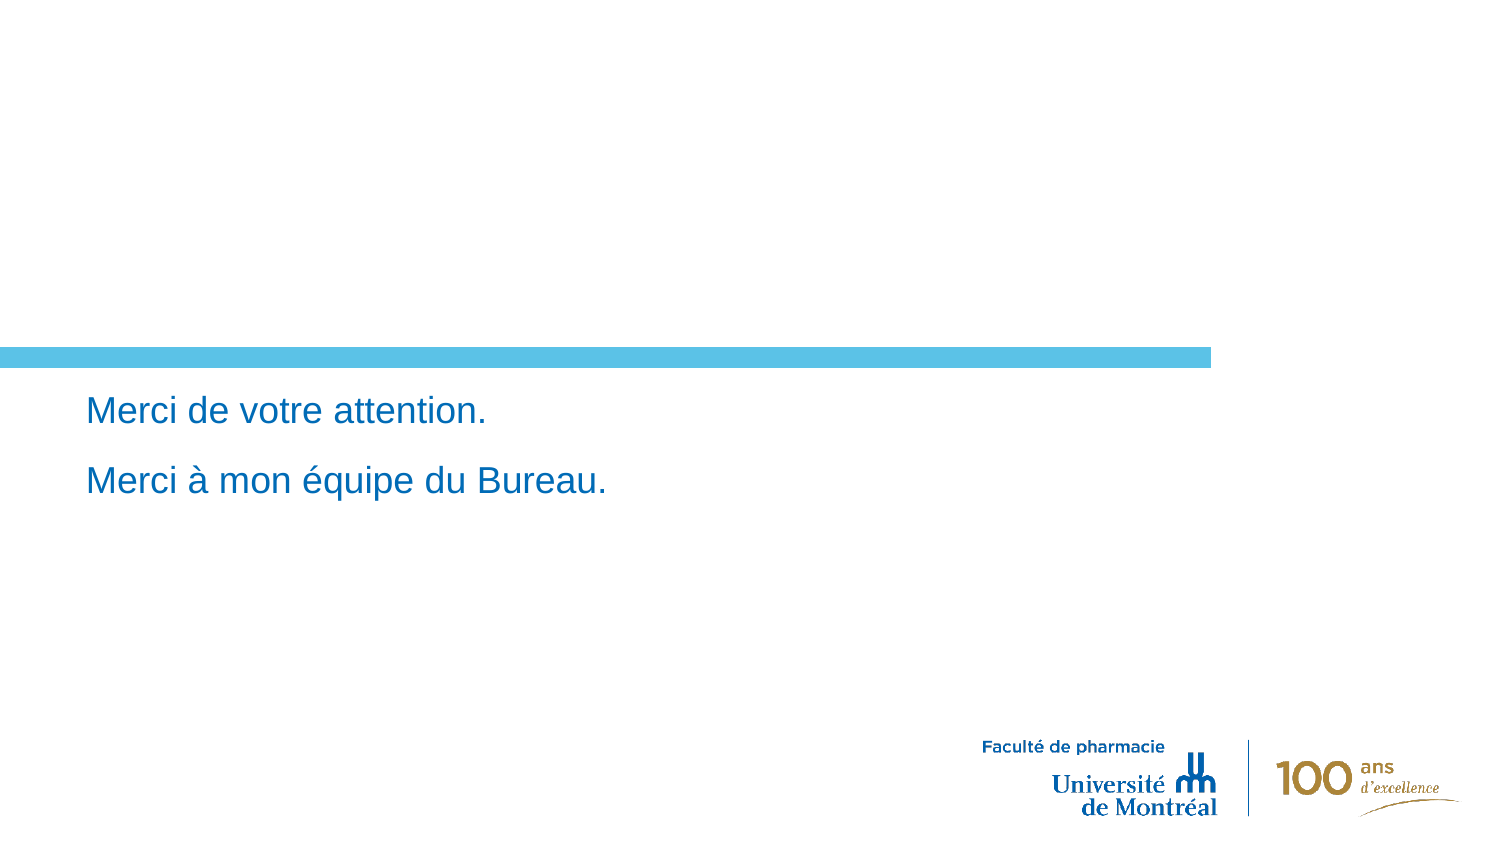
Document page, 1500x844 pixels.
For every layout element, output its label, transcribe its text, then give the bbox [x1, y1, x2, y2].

list Merci de votre attention. Merci à mon équipe du Bureau. [70, 378, 1195, 695]
picture [983, 739, 1462, 817]
